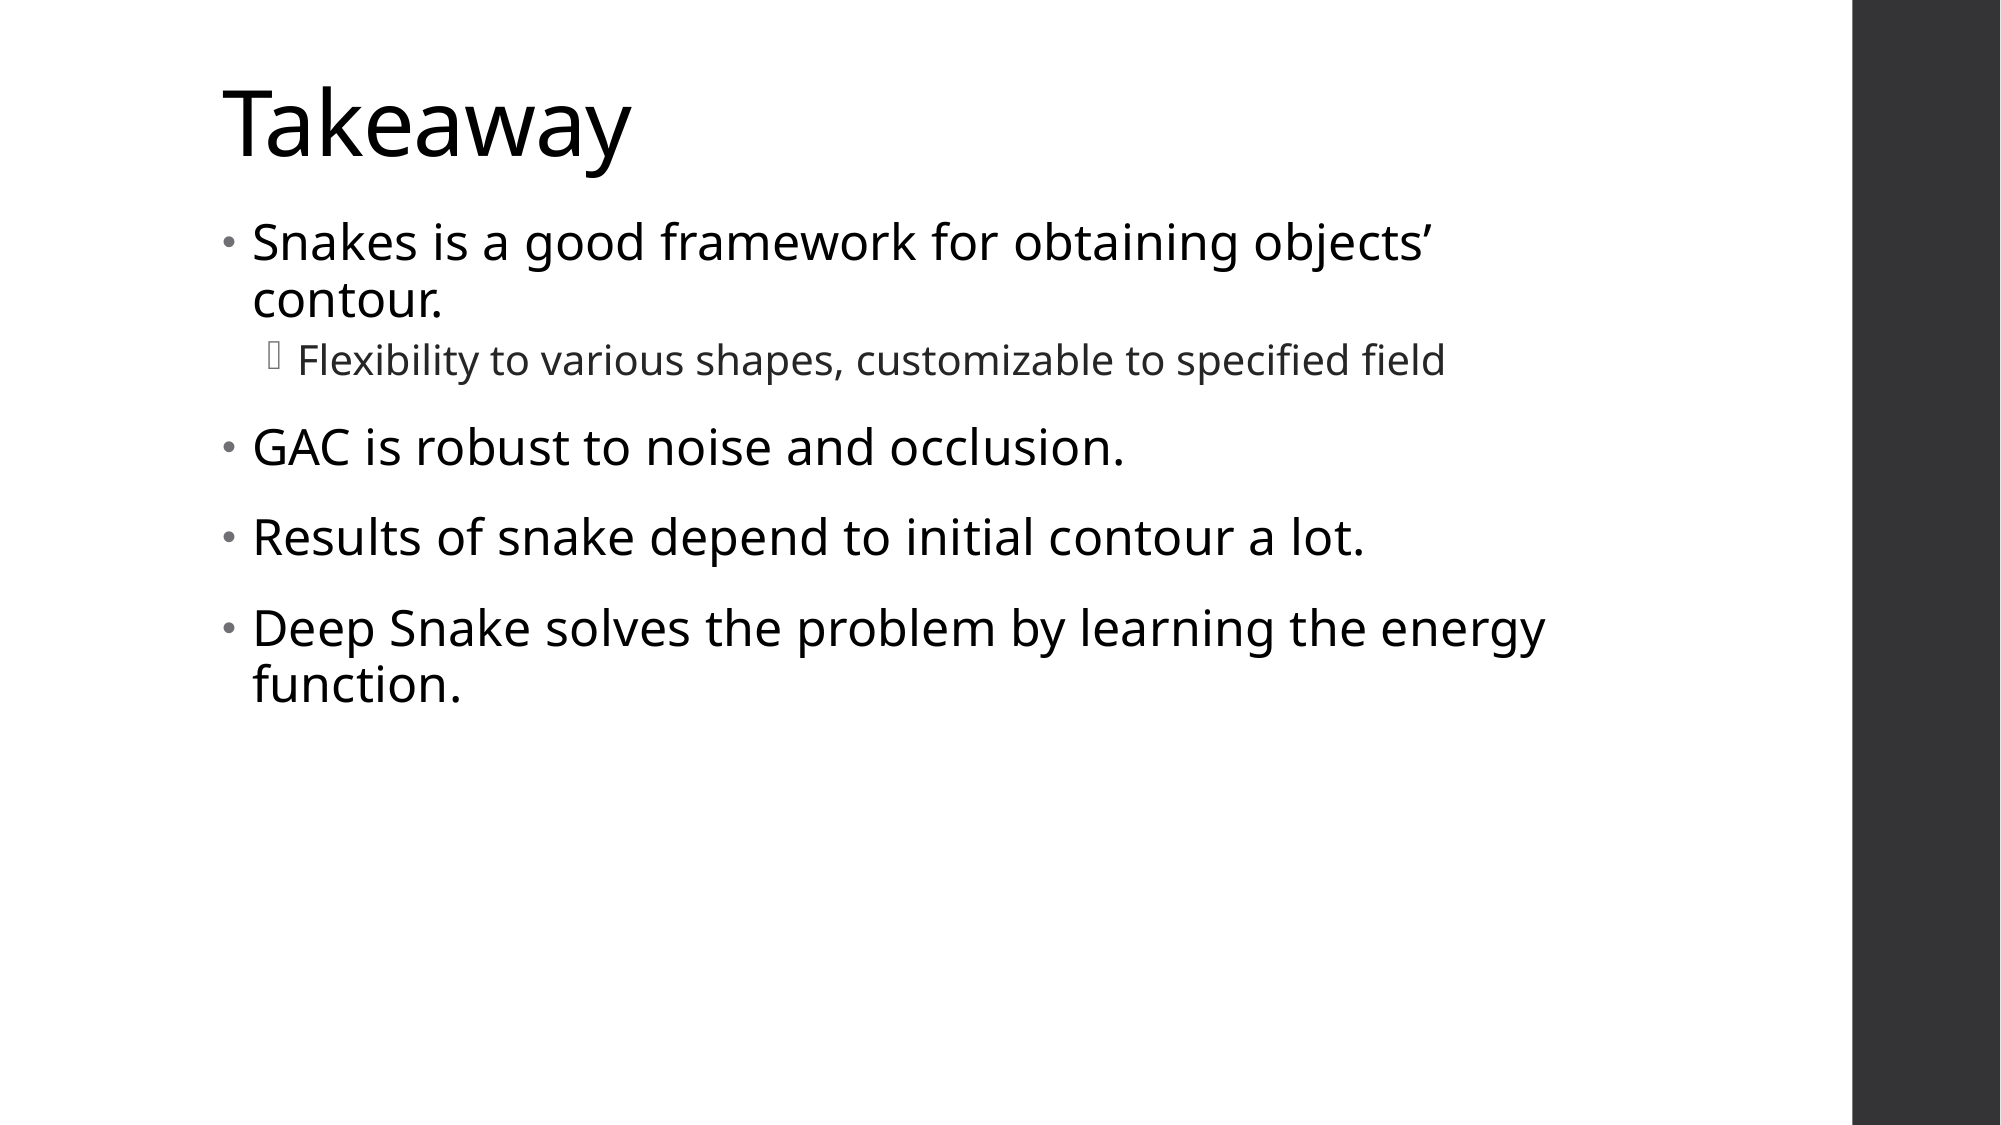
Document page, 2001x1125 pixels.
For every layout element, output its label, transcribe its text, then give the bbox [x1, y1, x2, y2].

list Snakes is a good framework for obtaining objects’ contour. Flexibility to various shapes, customizable to specified field GAC is robust to noise and occlusion. Results of snake depend to initial contour a lot. Deep Snake solves the problem by learning the energy function. [206, 207, 1617, 1014]
title Takeaway [206, 60, 1797, 185]
